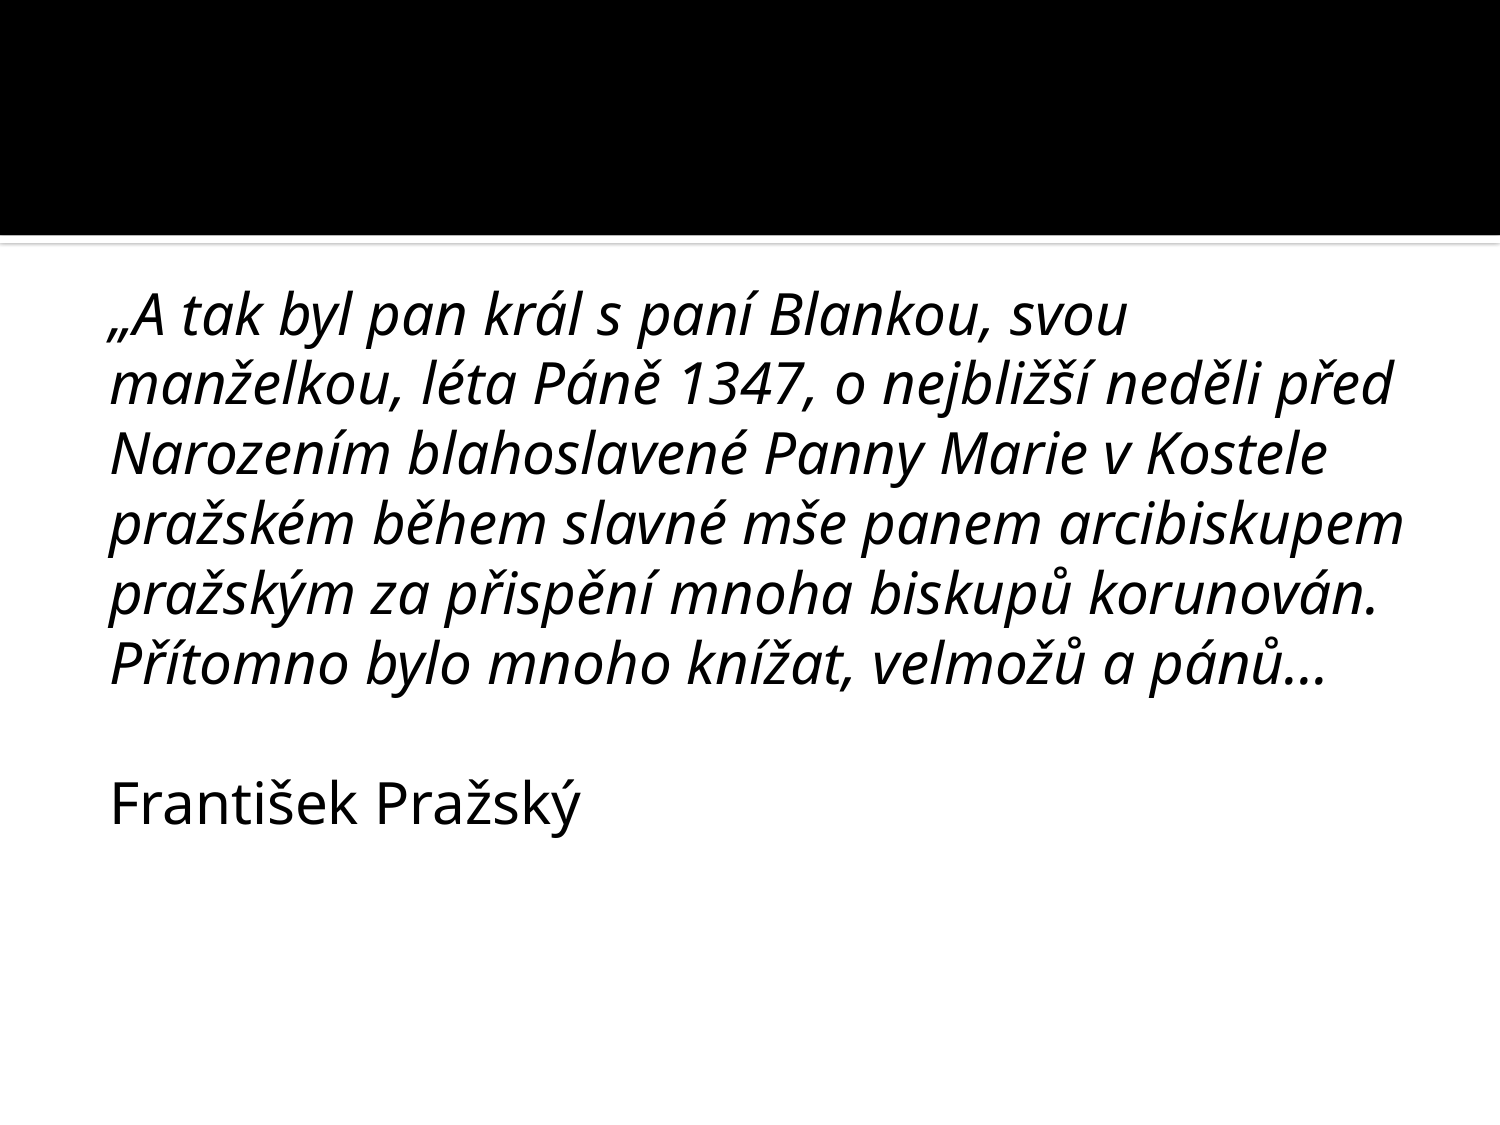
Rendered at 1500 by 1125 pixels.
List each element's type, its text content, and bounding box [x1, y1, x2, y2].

list Kroniky, osobní svědectví účastníků „A tak byl pan král s paní Blankou, svou manželkou, léta Páně 1347, o nejbližší neděli před Narozením blahoslavené Panny Marie v Kostele pražském během slavné mše panem arcibiskupem pražským za přispění mnoha biskupů korunován. Přítomno bylo mnoho knížat, velmožů a pánů... František Pražský [100, 101, 1451, 985]
